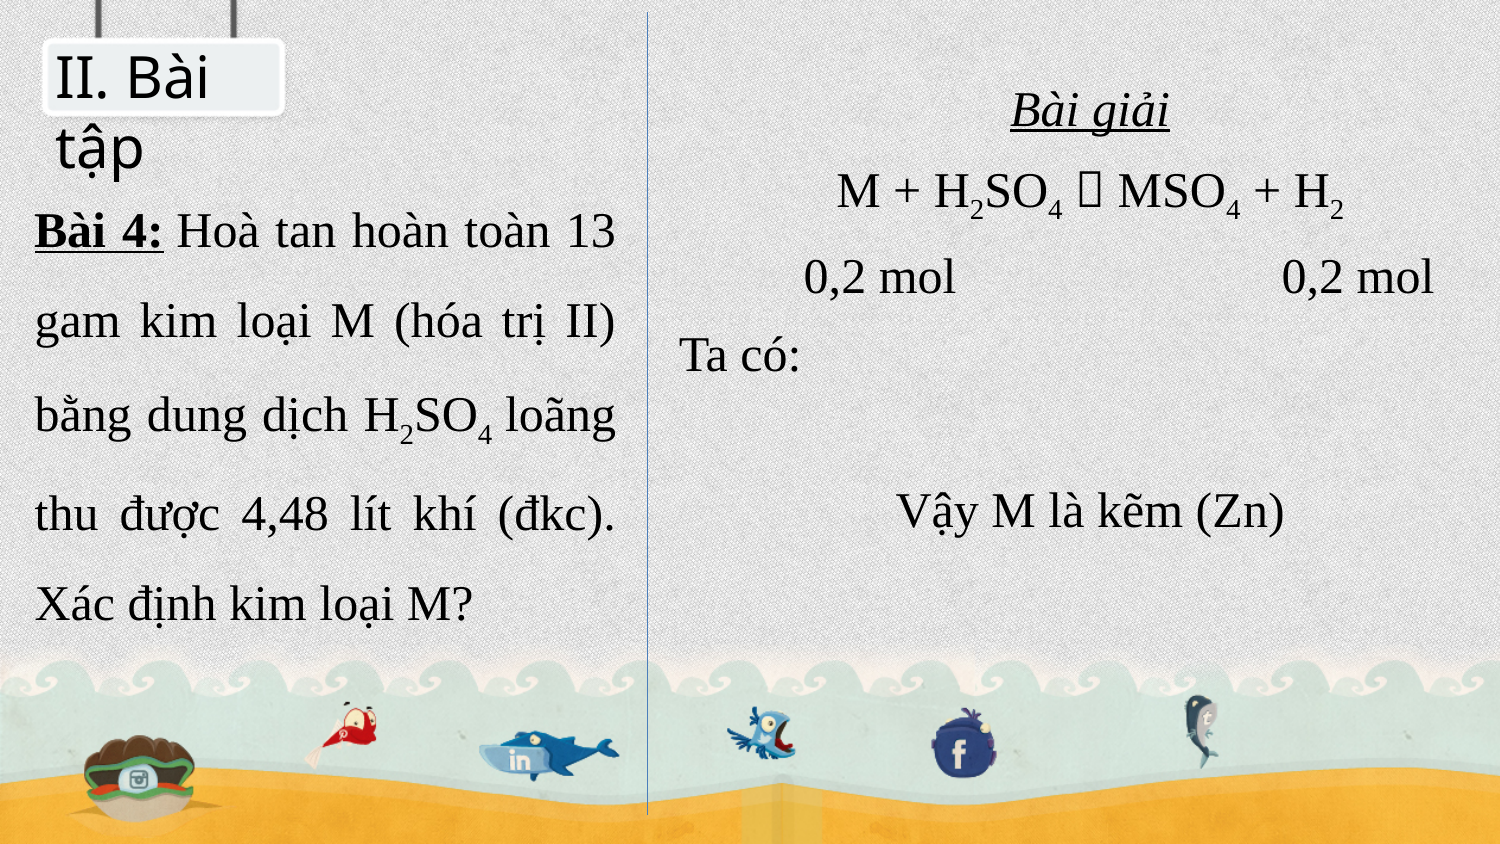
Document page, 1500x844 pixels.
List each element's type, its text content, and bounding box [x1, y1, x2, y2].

text_box Bài 4: Hoà tan hoàn toàn 13 gam kim loại M (hóa trị II) bằng dung dịch H2SO4 loãng thu được 4,48 lít khí (đkc). Xác định kim loại M? [19, 160, 631, 638]
picture [0, 0, 1500, 844]
text_box II. Bài tập [40, 32, 298, 188]
